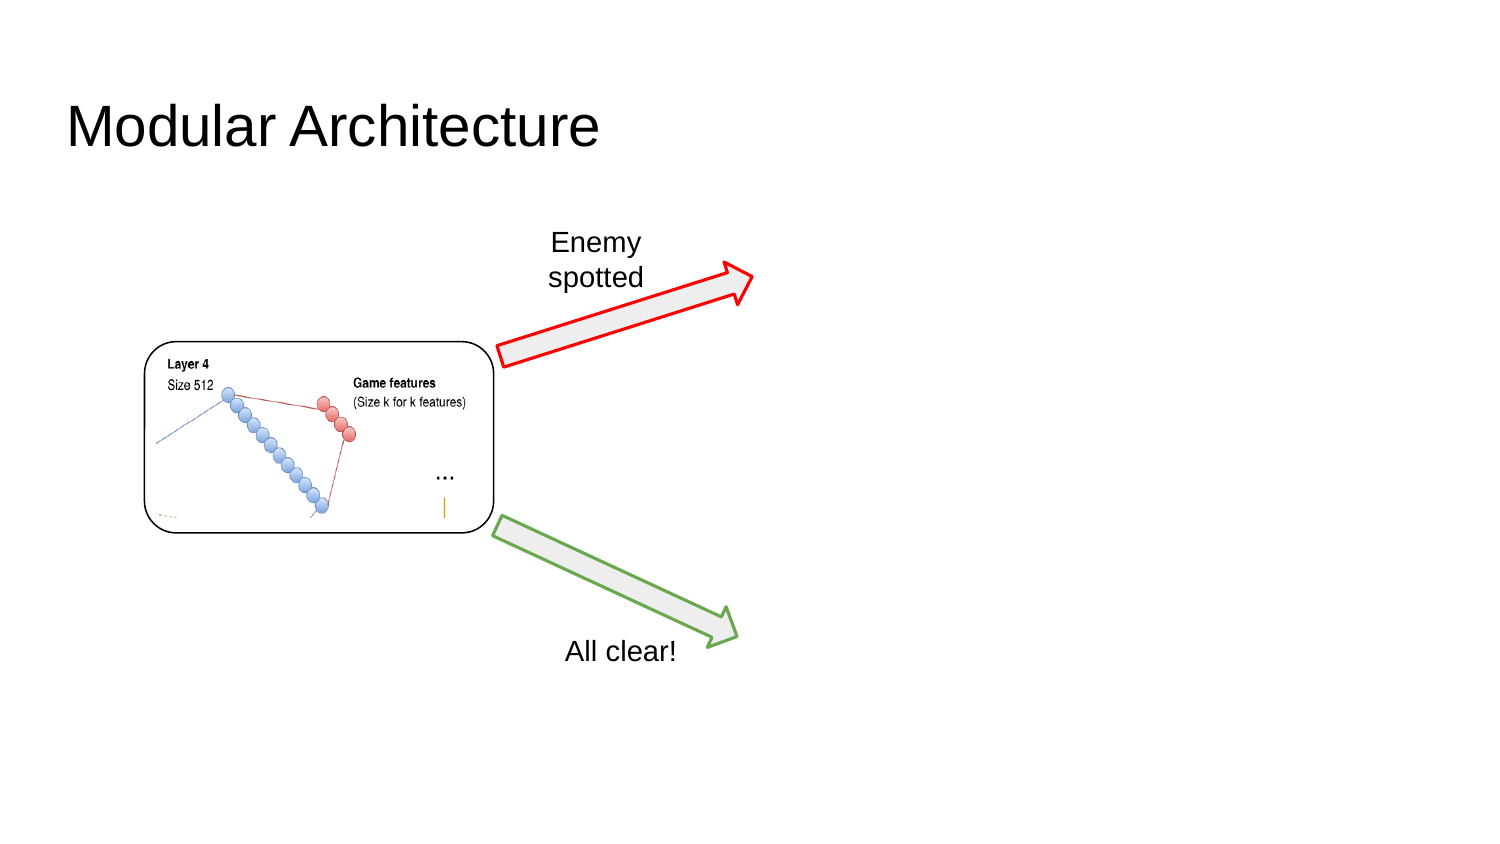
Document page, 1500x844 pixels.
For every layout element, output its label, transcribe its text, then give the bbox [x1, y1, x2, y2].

text_box All clear! [547, 617, 696, 676]
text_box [144, 341, 494, 534]
title Modular Architecture [51, 72, 1449, 167]
text_box Enemy spotted [522, 207, 671, 302]
text_box [497, 261, 753, 368]
text_box [496, 515, 738, 648]
